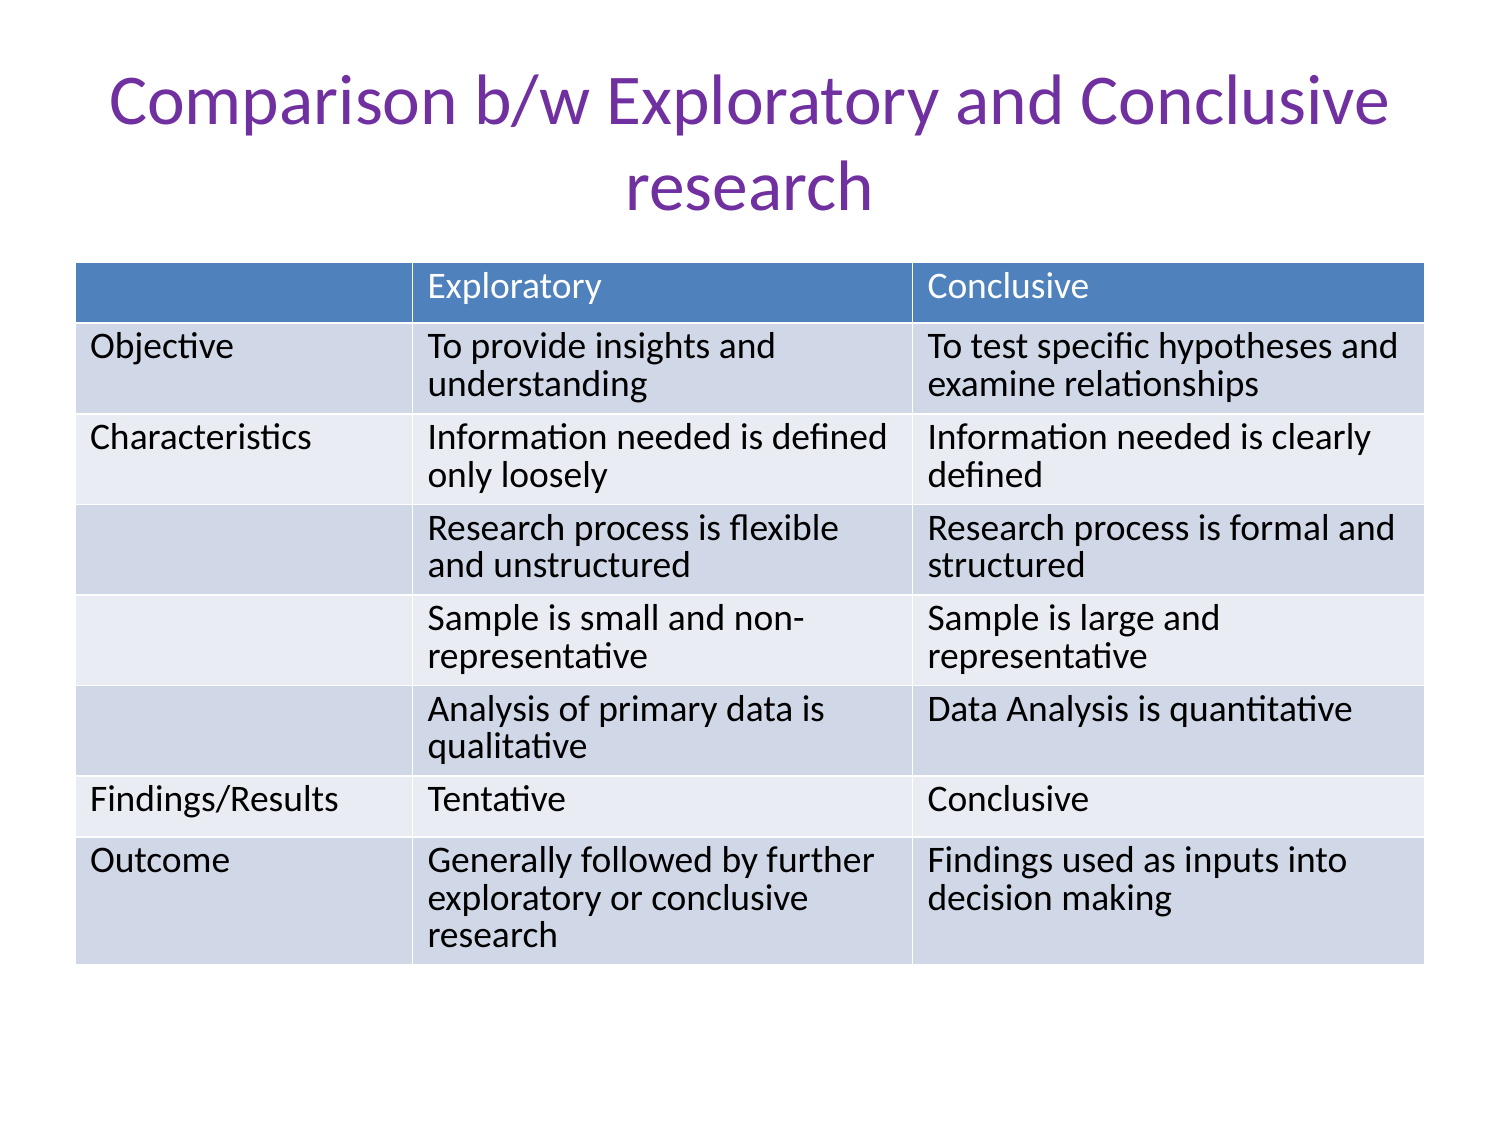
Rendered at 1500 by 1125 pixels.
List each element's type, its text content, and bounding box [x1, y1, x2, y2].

table_cell [76, 596, 412, 685]
table_cell Characteristics [76, 415, 412, 504]
table_cell Conclusive [913, 777, 1424, 836]
table_cell Analysis of primary data is qualitative [413, 686, 912, 775]
table_cell Information needed is defined only loosely [413, 415, 912, 504]
table_cell Information needed is clearly defined [913, 415, 1424, 504]
table_cell Findings/Results [76, 777, 412, 836]
table_header [76, 263, 412, 322]
table_cell Research process is flexible and unstructured [413, 505, 912, 594]
title Comparison b/w Exploratory and Conclusive research [75, 45, 1425, 233]
table_header Exploratory [413, 263, 912, 322]
table_cell Objective [76, 324, 412, 413]
table_cell [76, 505, 412, 594]
table_cell [76, 686, 412, 775]
table_cell Data Analysis is quantitative [913, 686, 1424, 775]
table_header Conclusive [913, 263, 1424, 322]
table_cell Generally followed by further exploratory or conclusive research [413, 838, 912, 964]
table_cell Sample is small and non-representative [413, 596, 912, 685]
table_cell To test specific hypotheses and examine relationships [913, 324, 1424, 413]
table_cell Research process is formal and structured [913, 505, 1424, 594]
table_cell To provide insights and understanding [413, 324, 912, 413]
table_cell Sample is large and representative [913, 596, 1424, 685]
table_cell Outcome [76, 838, 412, 964]
table_cell Tentative [413, 777, 912, 836]
table_cell Findings used as inputs into decision making [913, 838, 1424, 964]
